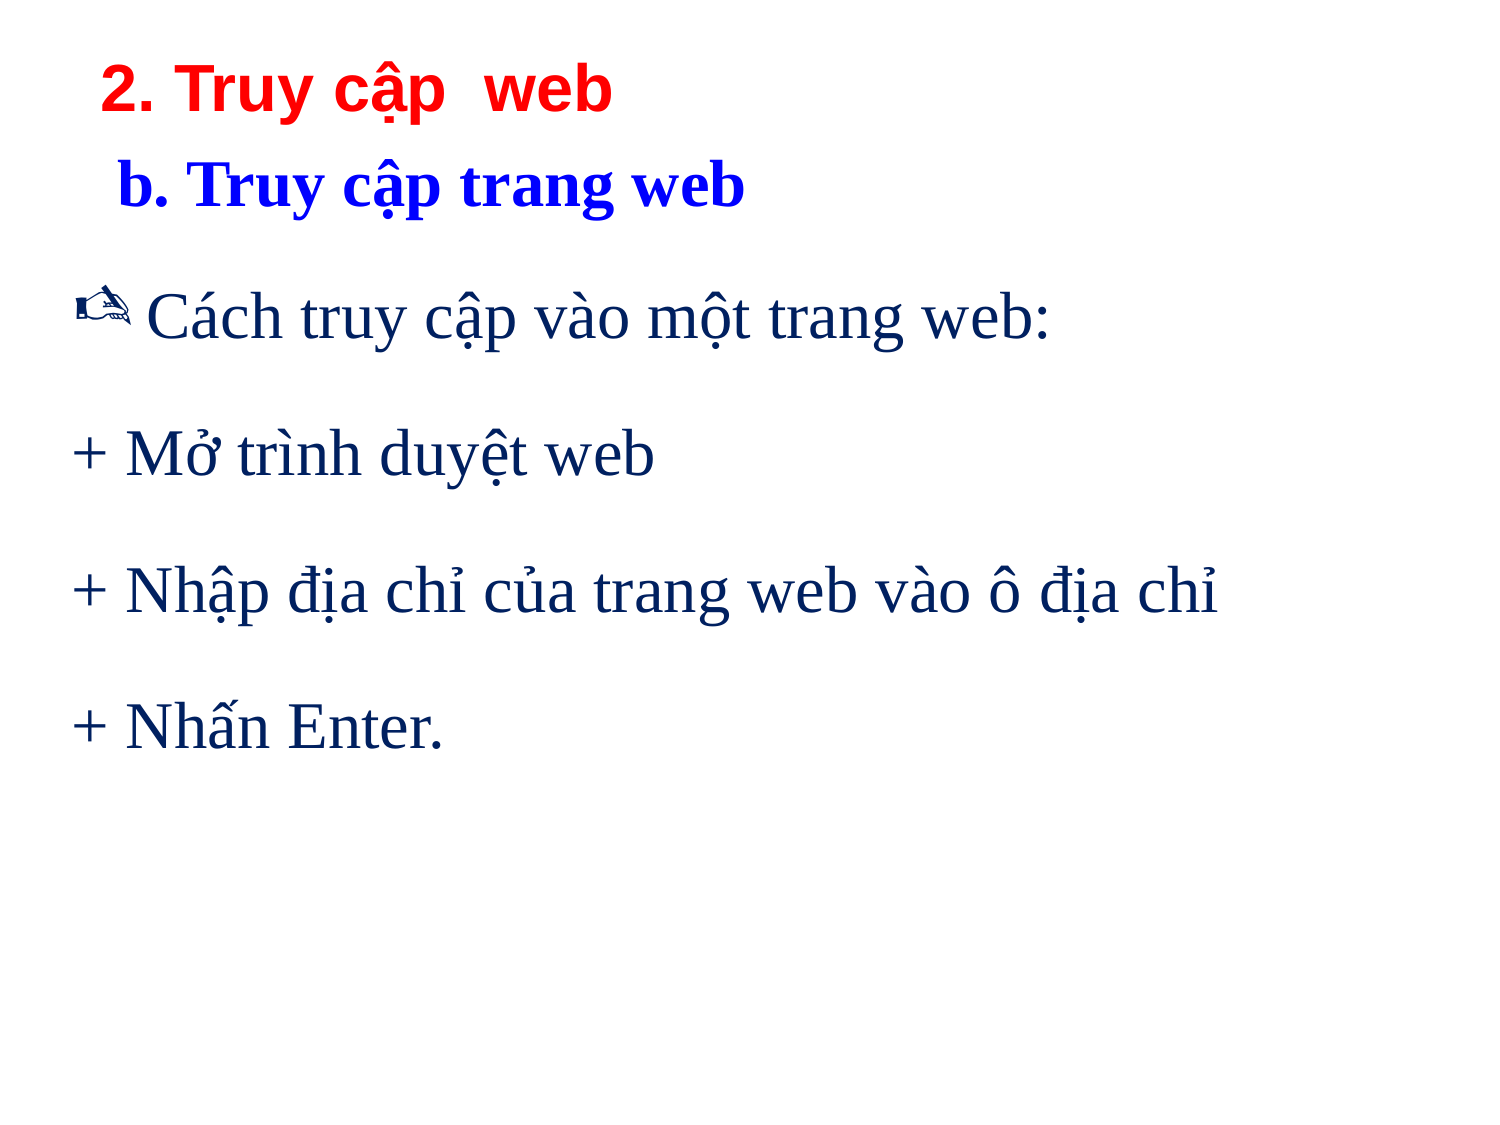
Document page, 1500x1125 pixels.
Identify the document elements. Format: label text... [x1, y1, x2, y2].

text_box b. Truy cập trang web [102, 132, 1128, 224]
text_box Cách truy cập vào một trang web: + Mở trình duyệt web + Nhập địa chỉ của trang web vào ô địa chỉ + Nhấn Enter. [37, 224, 1388, 907]
text_box 2. Truy cập web [85, 37, 811, 133]
